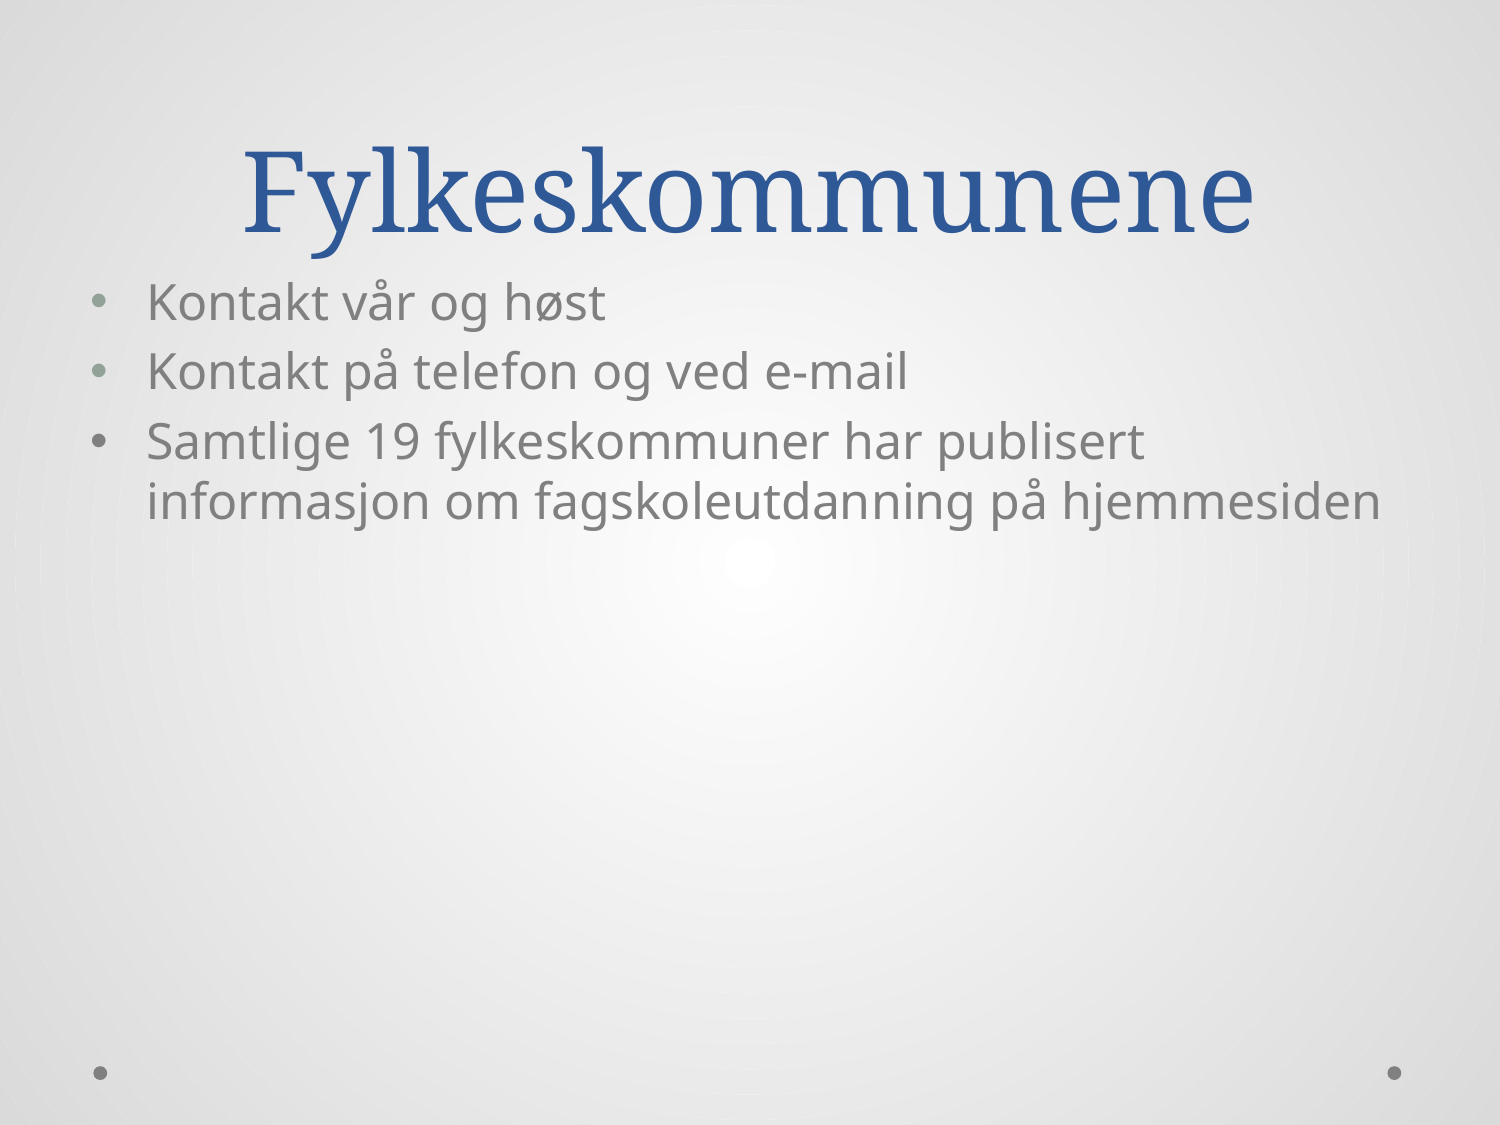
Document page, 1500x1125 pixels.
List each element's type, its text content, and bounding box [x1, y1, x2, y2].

list Kontakt vår og høst Kontakt på telefon og ved e-mail Samtlige 19 fylkeskommuner har publisert informasjon om fagskoleutdanning på hjemmesiden [75, 262, 1425, 1005]
title Fylkeskommunene [75, 0, 1425, 262]
